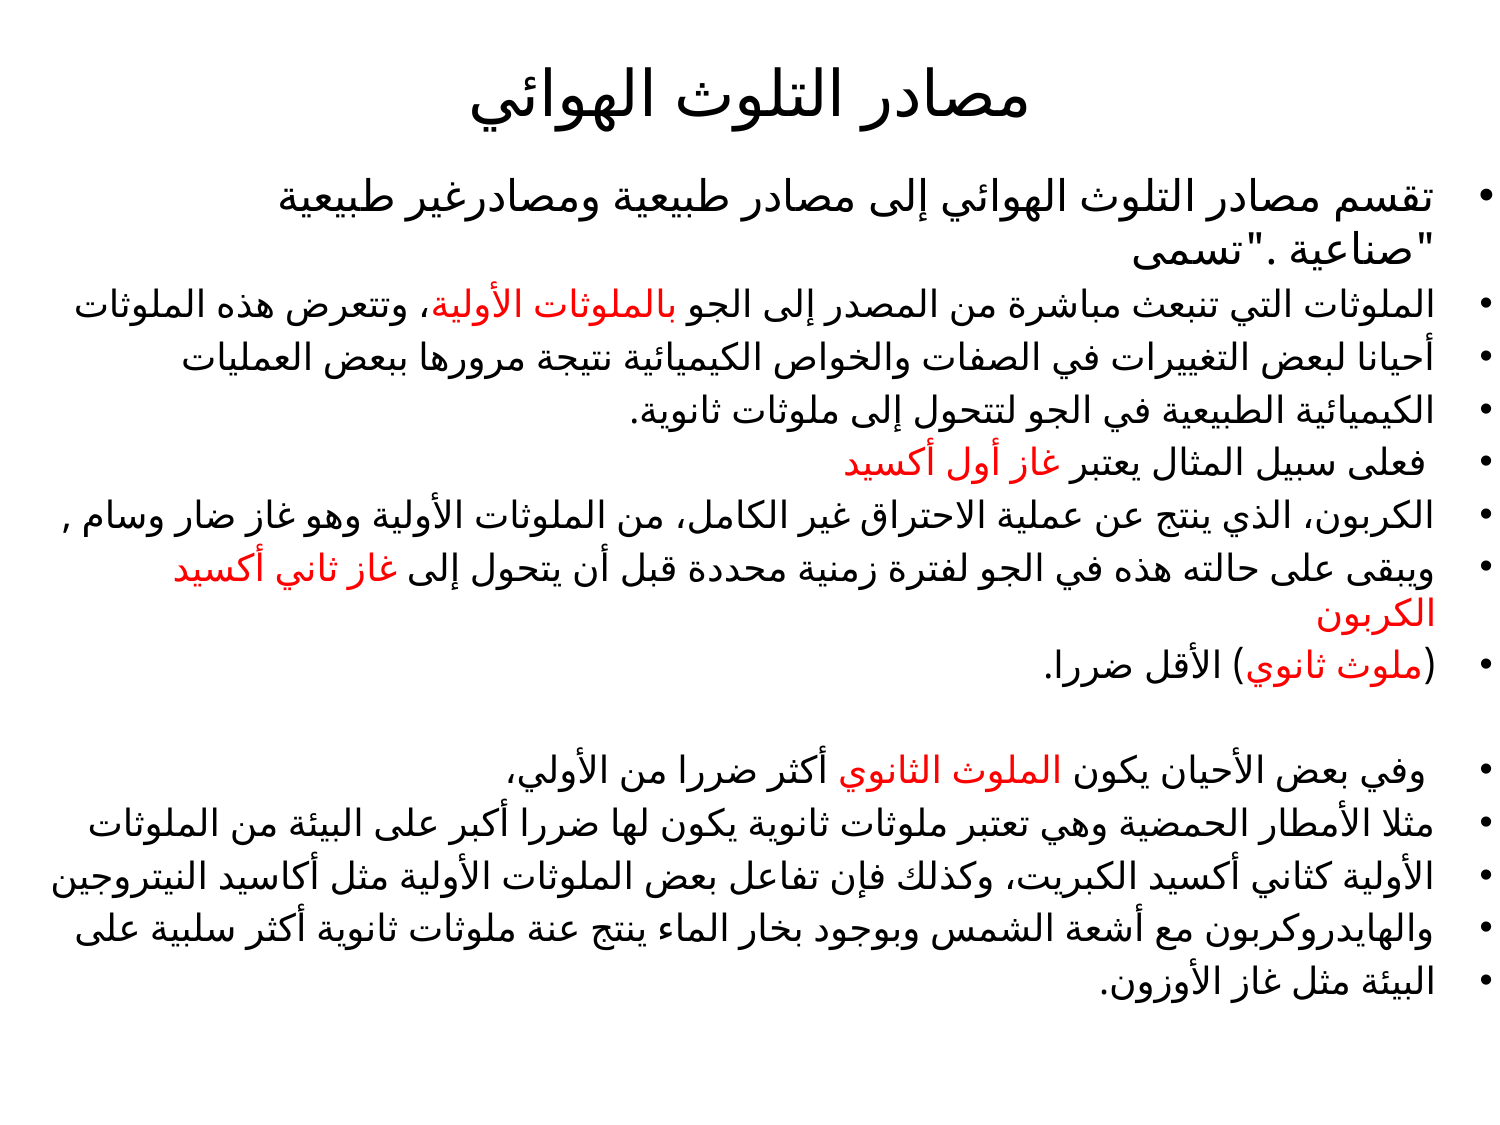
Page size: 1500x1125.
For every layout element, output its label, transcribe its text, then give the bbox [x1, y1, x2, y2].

list تقسم مصادر التلوث الهوائي إلى مصادر طبيعية ومصادرغير طبيعية "صناعية ."تسمى الملوثات التي تنبعث مباشرة من المصدر إلى الجو بالملوثات الأولية، وتتعرض هذه الملوثات أحيانا لبعض التغييرات في الصفات والخواص الكيميائية نتيجة مرورها ببعض العمليات الكيميائية الطبيعية في الجو لتتحول إلى ملوثات ثانوية. فعلى سبيل المثال يعتبر غاز أول أكسيد الكربون، الذي ينتج عن عملية الاحتراق غير الكامل، من الملوثات الأولية وهو غاز ضار وسام , ويبقى على حالته هذه في الجو لفترة زمنية محددة قبل أن يتحول إلى غاز ثاني أكسيد الكربون (ملوث ثانوي) الأقل ضررا. وفي بعض الأحيان يكون الملوث الثانوي أكثر ضررا من الأولي، مثلا الأمطار الحمضية وهي تعتبر ملوثات ثانوية يكون لها ضررا أكبر على البيئة من الملوثات الأولية كثاني أكسيد الكبريت، وكذلك فإن تفاعل بعض الملوثات الأولية مثل أكاسيد النيتروجين والهايدروكربون مع أشعة الشمس وبوجود بخار الماء ينتج عنة ملوثات ثانوية أكثر سلبية على البيئة مثل غاز الأوزون. [29, 160, 1500, 1125]
title مصادر التلوث الهوائي [75, 45, 1425, 138]
